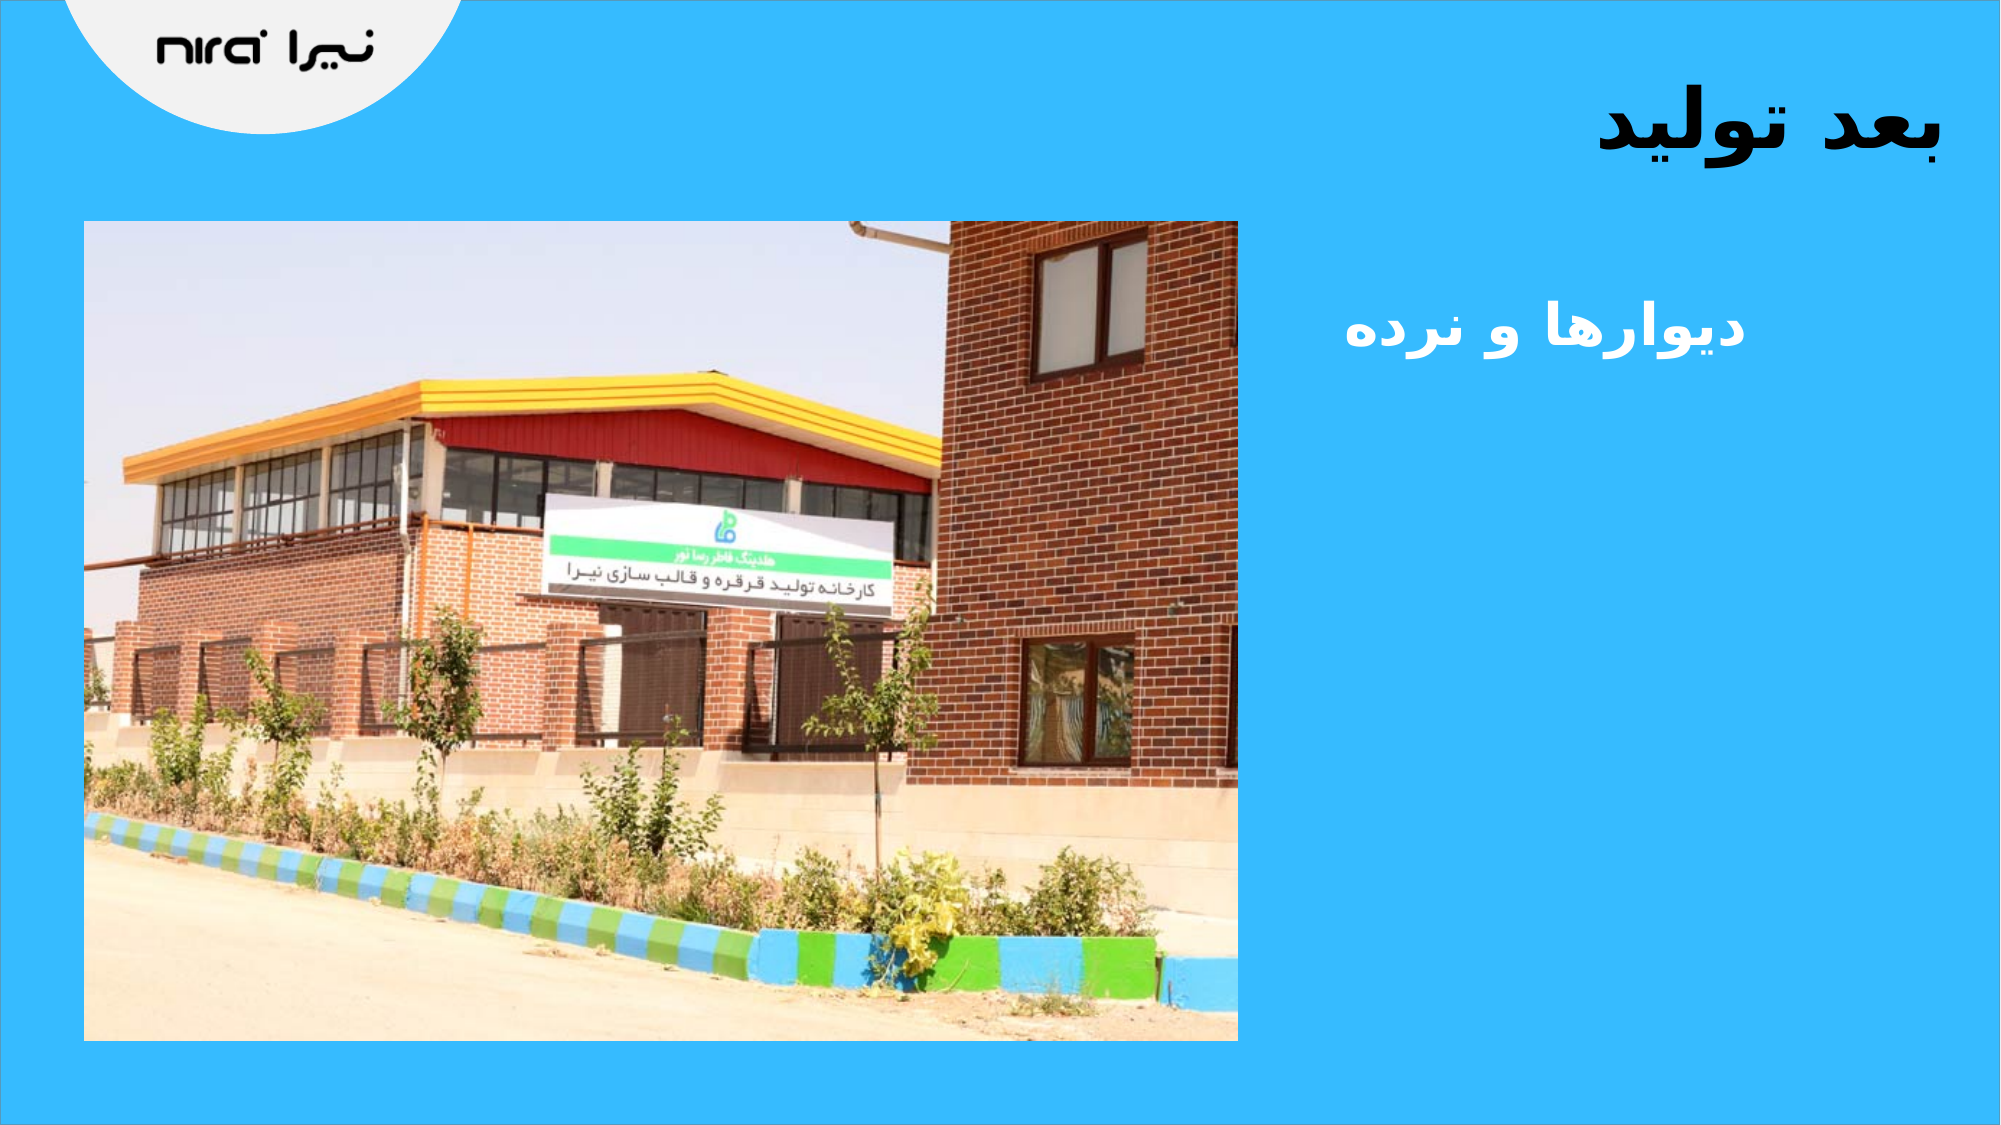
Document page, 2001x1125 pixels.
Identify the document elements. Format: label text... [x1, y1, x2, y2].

text_box [64, 0, 463, 136]
picture [147, 15, 385, 86]
picture [84, 221, 1238, 1041]
list دیوارها و نرده [1238, 287, 1763, 368]
list بعد تولید [1032, 68, 1963, 178]
